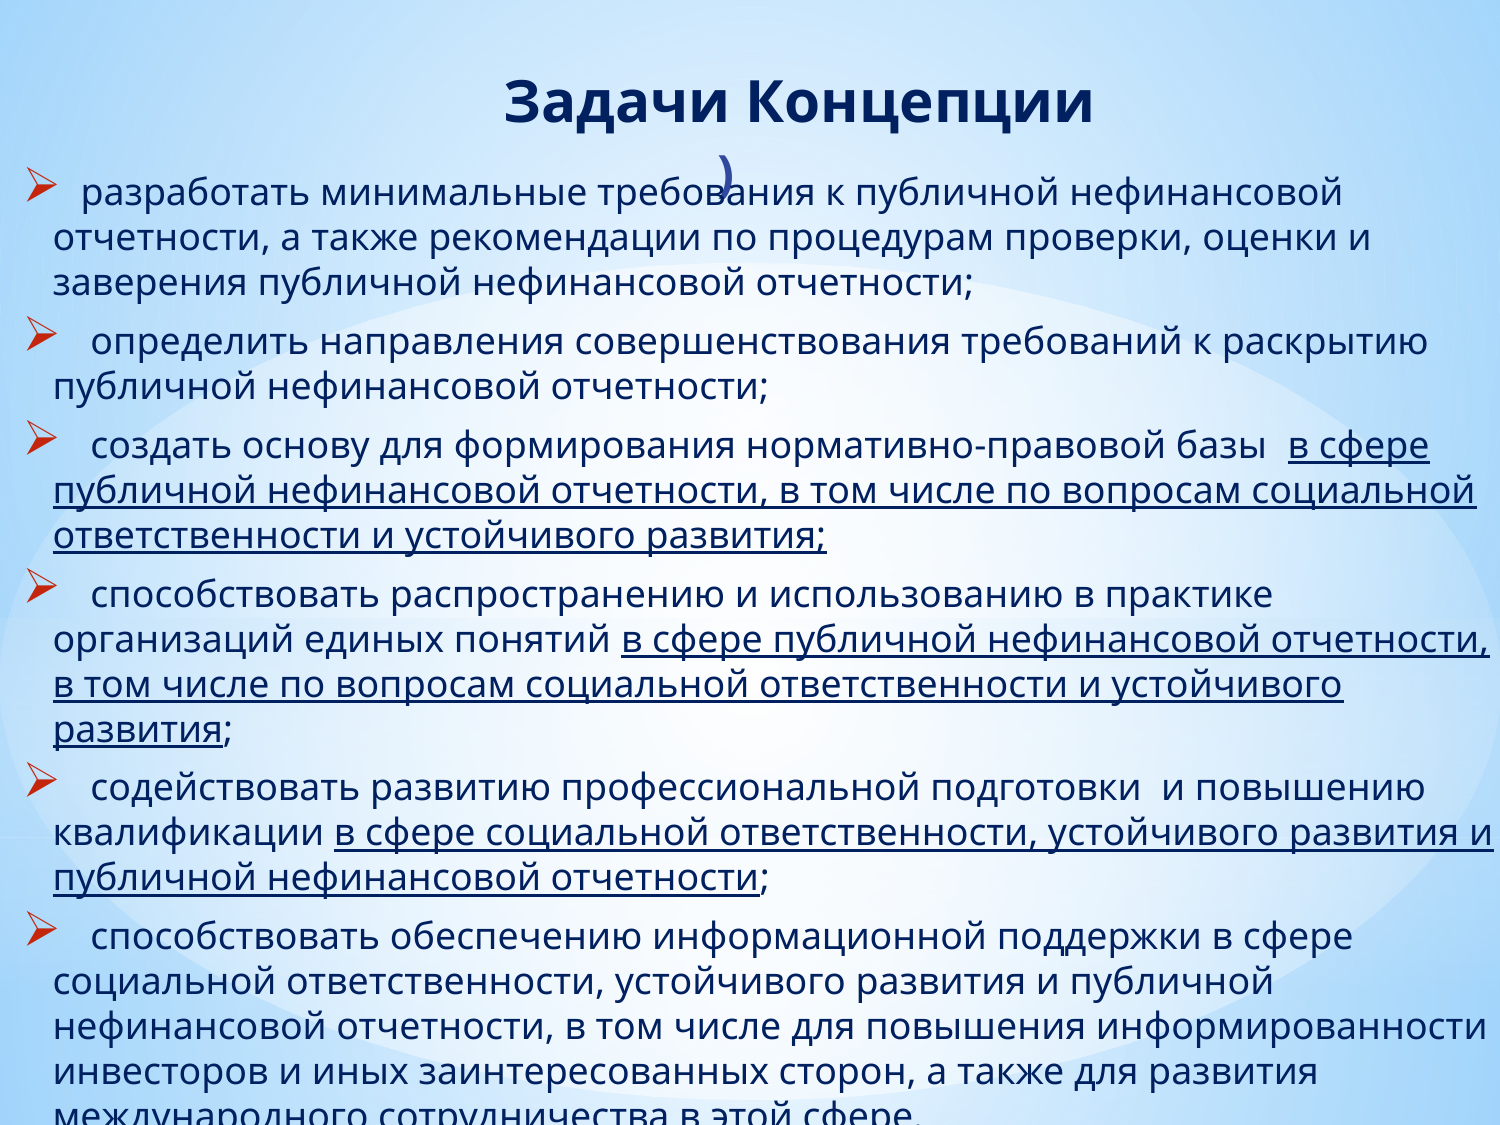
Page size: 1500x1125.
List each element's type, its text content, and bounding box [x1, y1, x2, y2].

list разработать минимальные требования к публичной нефинансовой отчетности, а также рекомендации по процедурам проверки, оценки и заверения публичной нефинансовой отчетности; определить направления совершенствования требований к раскрытию публичной нефинансовой отчетности; создать основу для формирования нормативно-правовой базы в сфере публичной нефинансовой отчетности, в том числе по вопросам социальной ответственности и устойчивого развития; способствовать распространению и использованию в практике организаций единых понятий в сфере публичной нефинансовой отчетности, в том числе по вопросам социальной ответственности и устойчивого развития; содействовать развитию профессиональной подготовки и повышению квалификации в сфере социальной ответственности, устойчивого развития и публичной нефинансовой отчетности; способствовать обеспечению информационной поддержки в сфере социальной ответственности, устойчивого развития и публичной нефинансовой отчетности, в том числе для повышения информированности инвесторов и иных заинтересованных сторон, а также для развития международного сотрудничества в этой сфере. [0, 160, 1500, 1125]
title Задачи Концепции ) [88, 19, 1376, 160]
